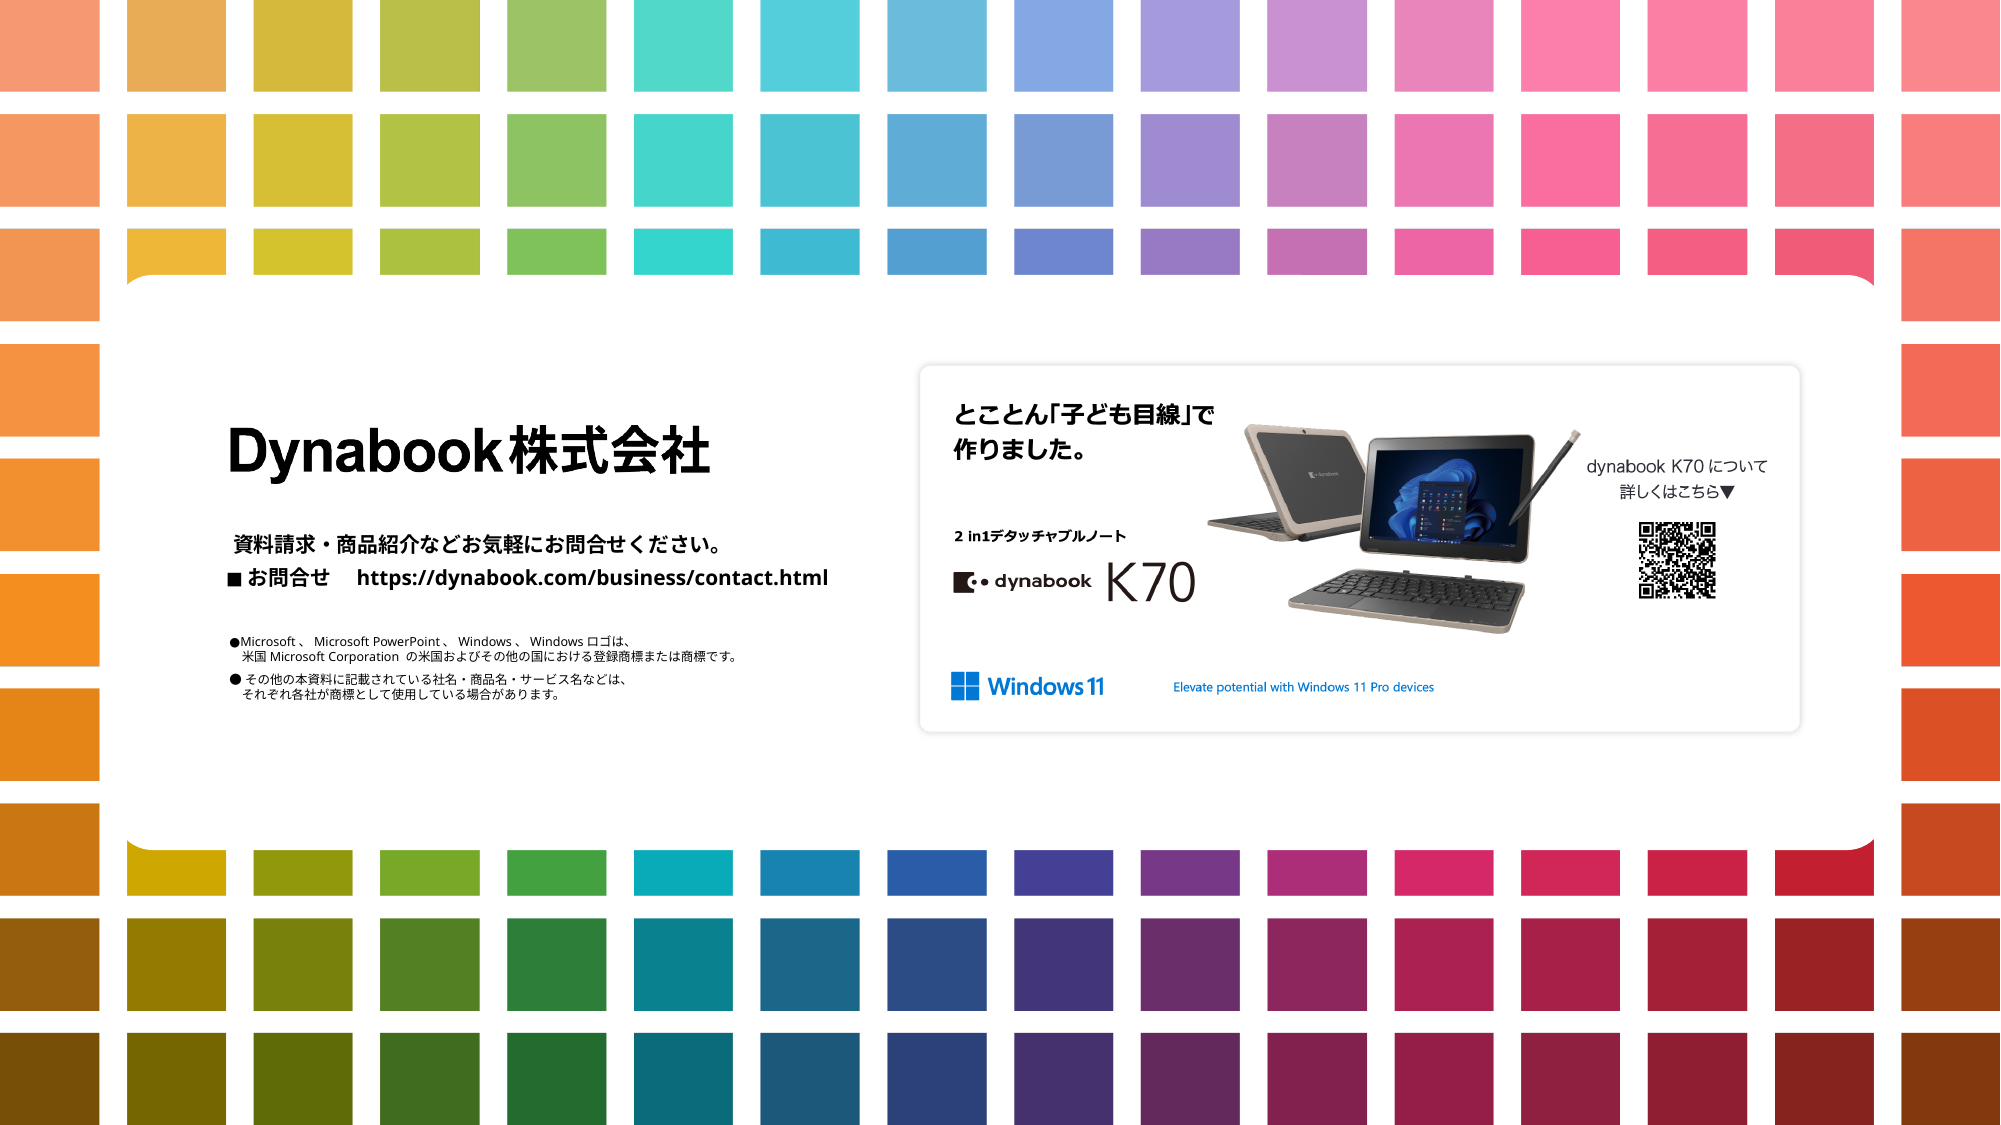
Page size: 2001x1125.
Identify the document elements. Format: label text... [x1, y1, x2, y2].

picture [0, 0, 2000, 1125]
text_box ●Microsoft、Microsoft PowerPoint、Windows、Windowsロゴは、 米国Microsoft Corporation の米国およびその他の国における登録商標または商標です。 [214, 626, 809, 664]
text_box ◼お問合せ https://dynabook.com/business/contact.html [211, 556, 844, 597]
text_box ●その他の本資料に記載されている社名・商品名・サービス名などは、 それぞれ各社が商標として使用している場合があります。 [214, 664, 809, 710]
text_box 資料請求・商品紹介などお気軽にお問合せください。 [218, 524, 747, 556]
